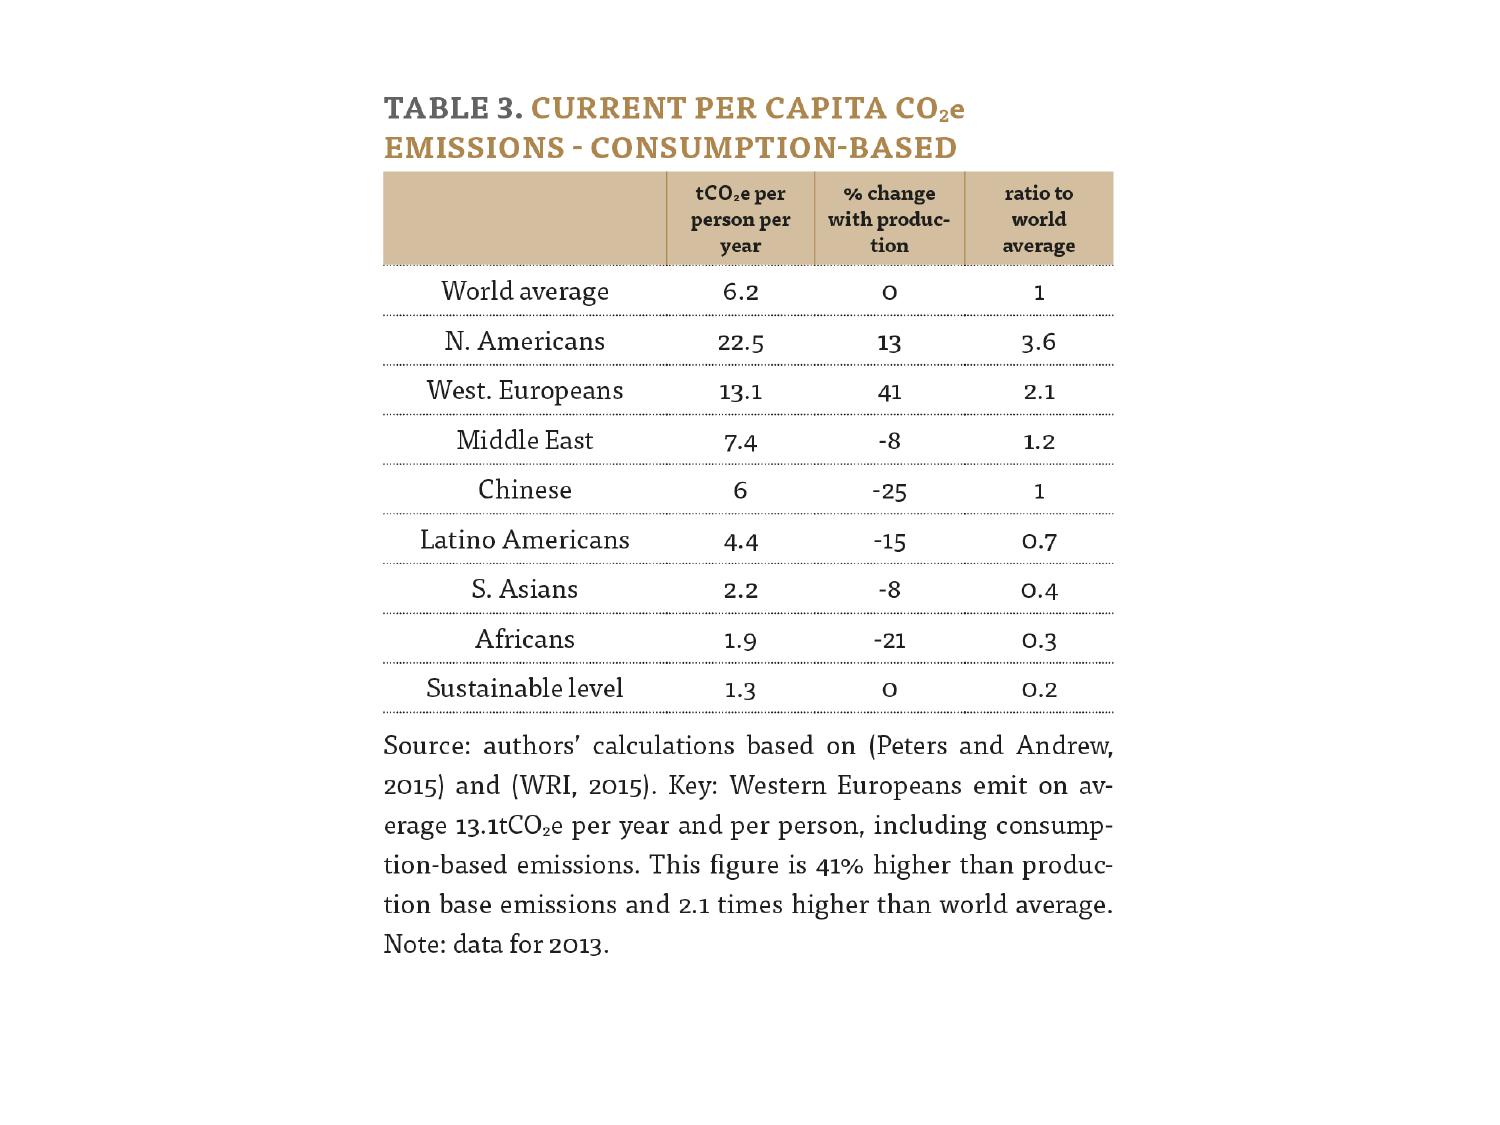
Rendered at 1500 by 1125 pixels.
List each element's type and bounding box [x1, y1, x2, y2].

picture [278, 0, 1217, 1125]
